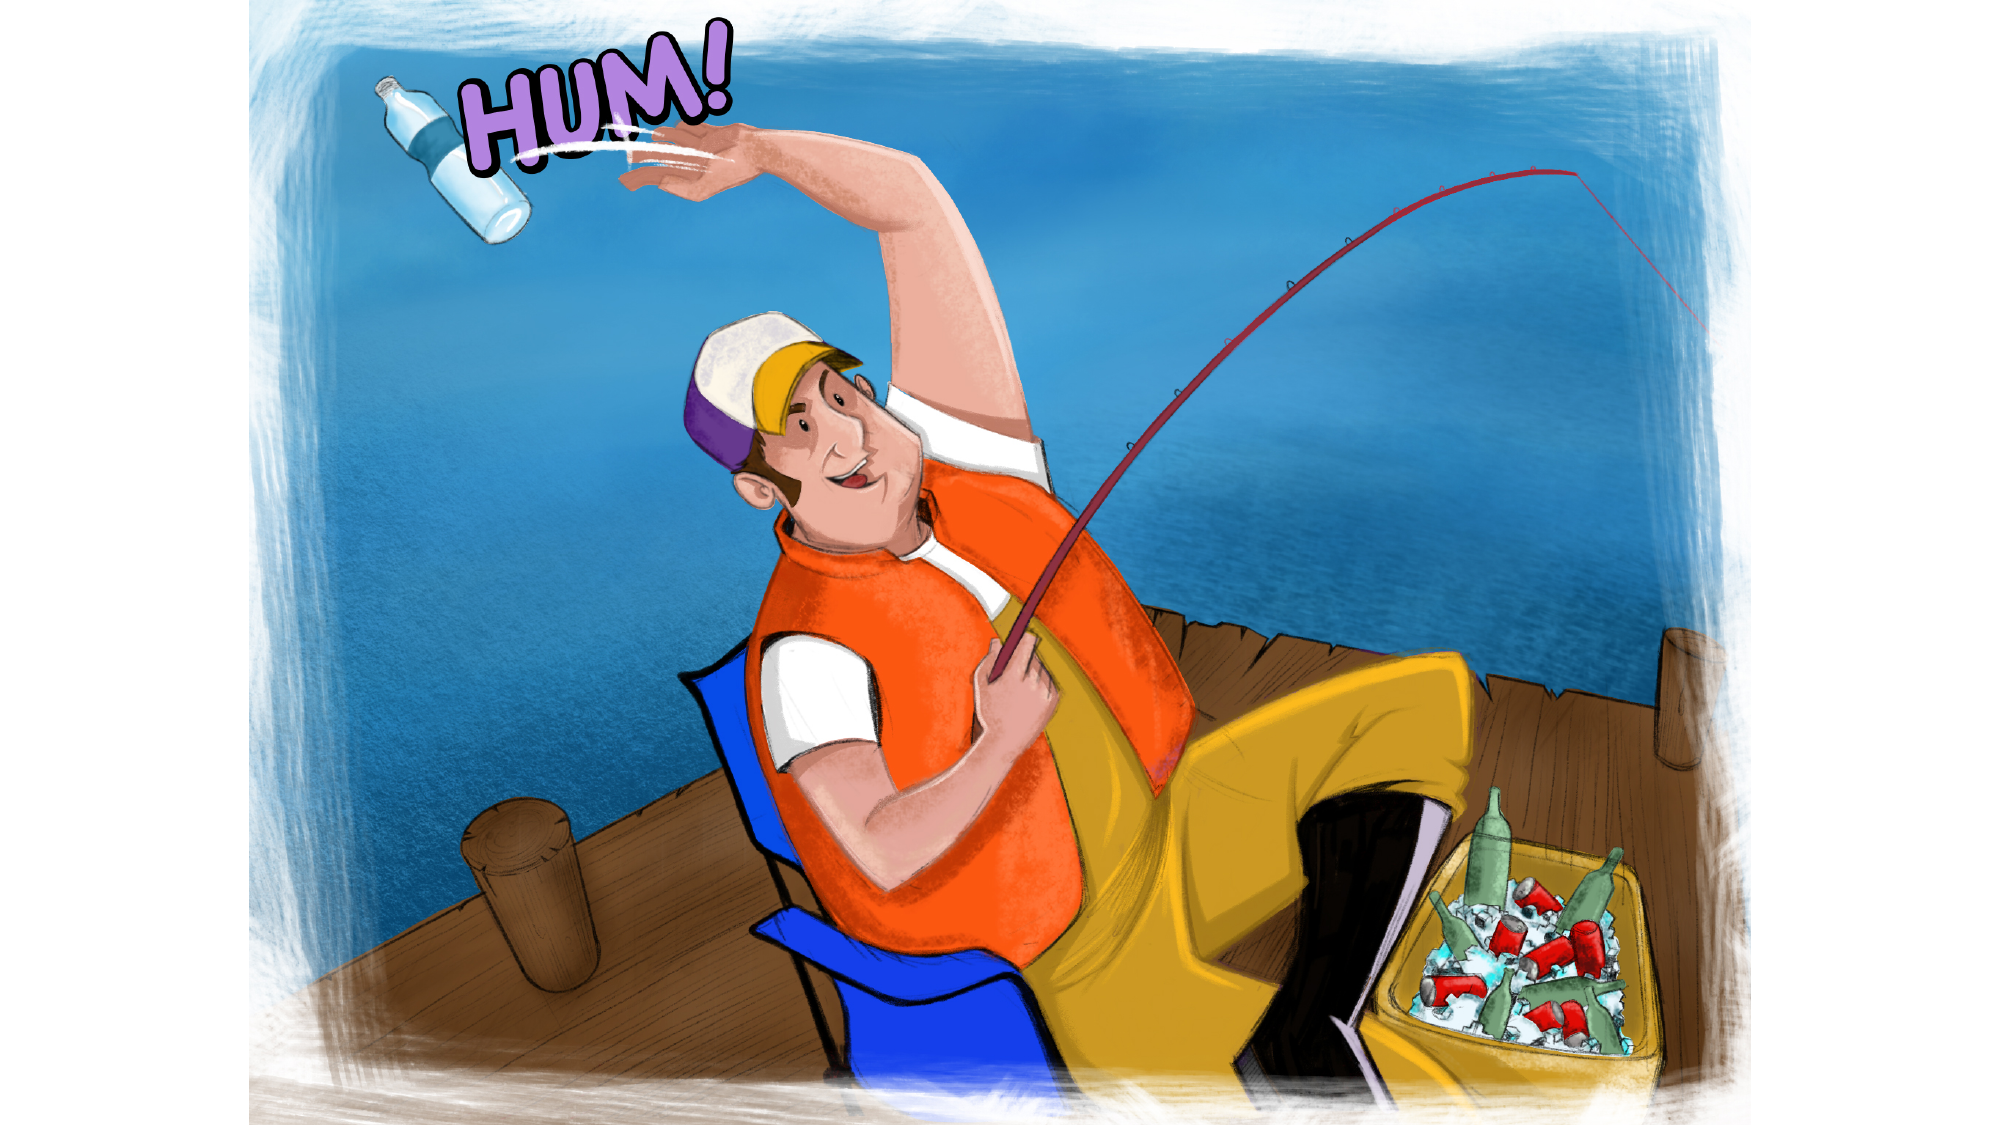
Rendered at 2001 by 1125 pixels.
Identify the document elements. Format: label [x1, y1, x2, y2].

picture [249, 0, 1751, 1125]
